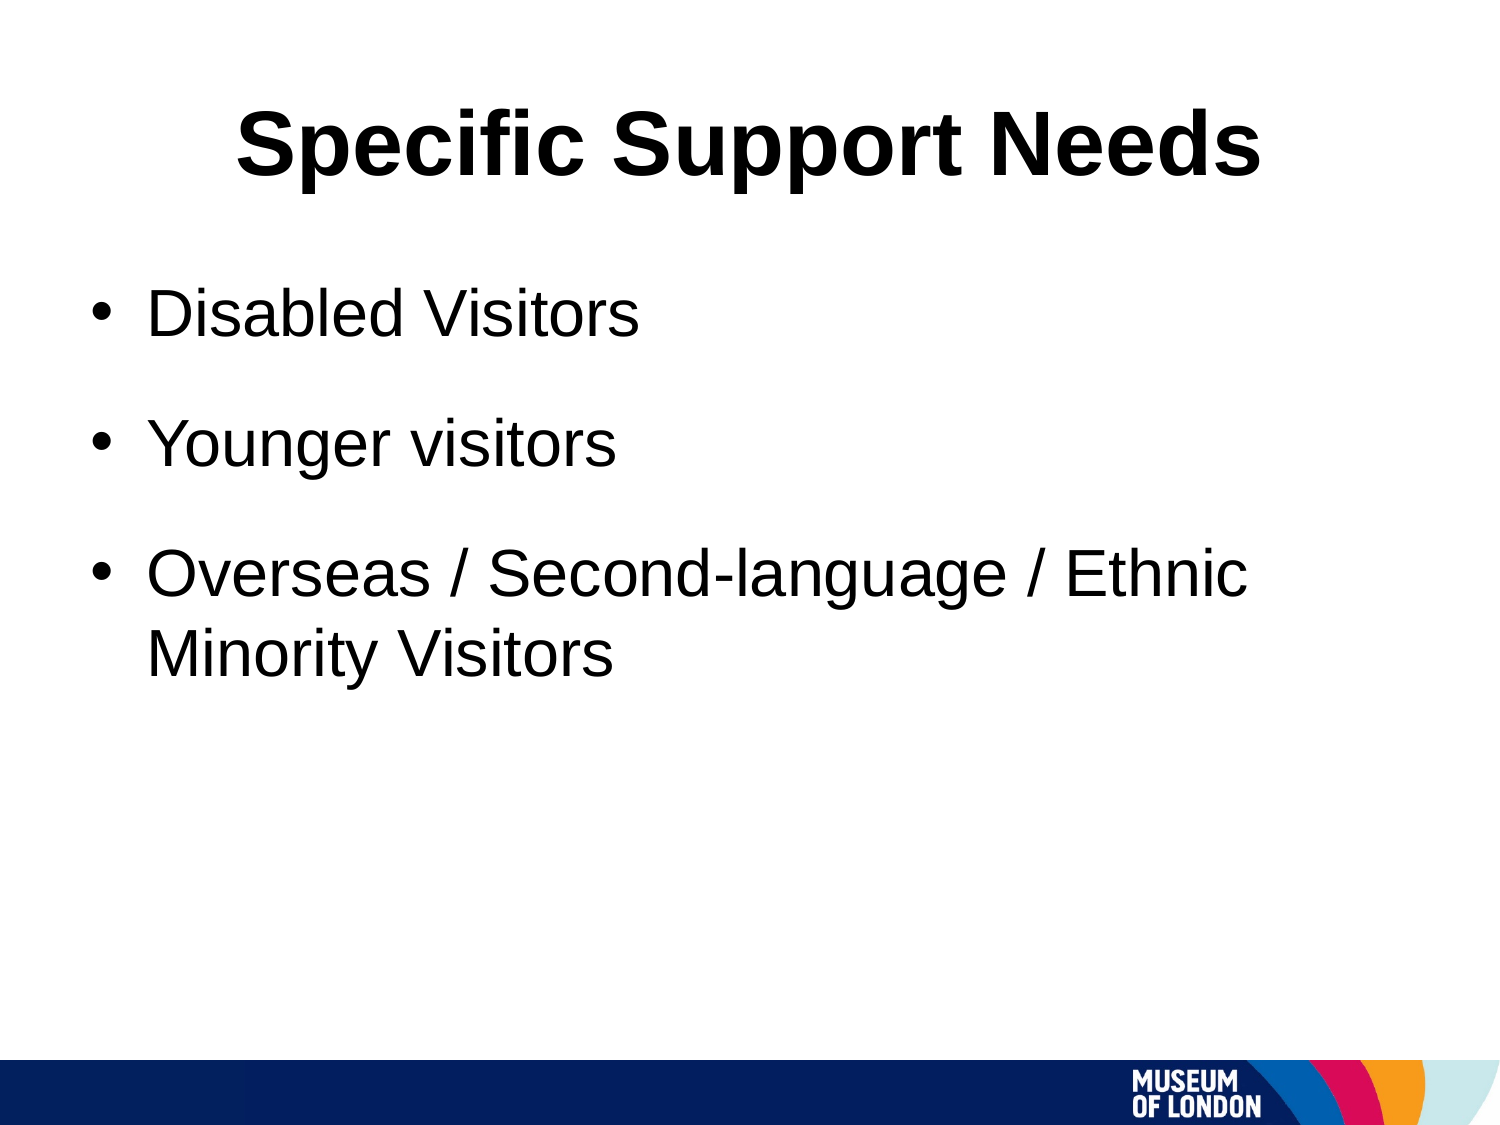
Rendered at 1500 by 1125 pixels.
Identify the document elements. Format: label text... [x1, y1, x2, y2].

picture [0, 1060, 1500, 1125]
title Specific Support Needs [75, 45, 1425, 233]
list Disabled Visitors Younger visitors Overseas / Second-language / Ethnic Minority Visitors [75, 262, 1425, 1005]
